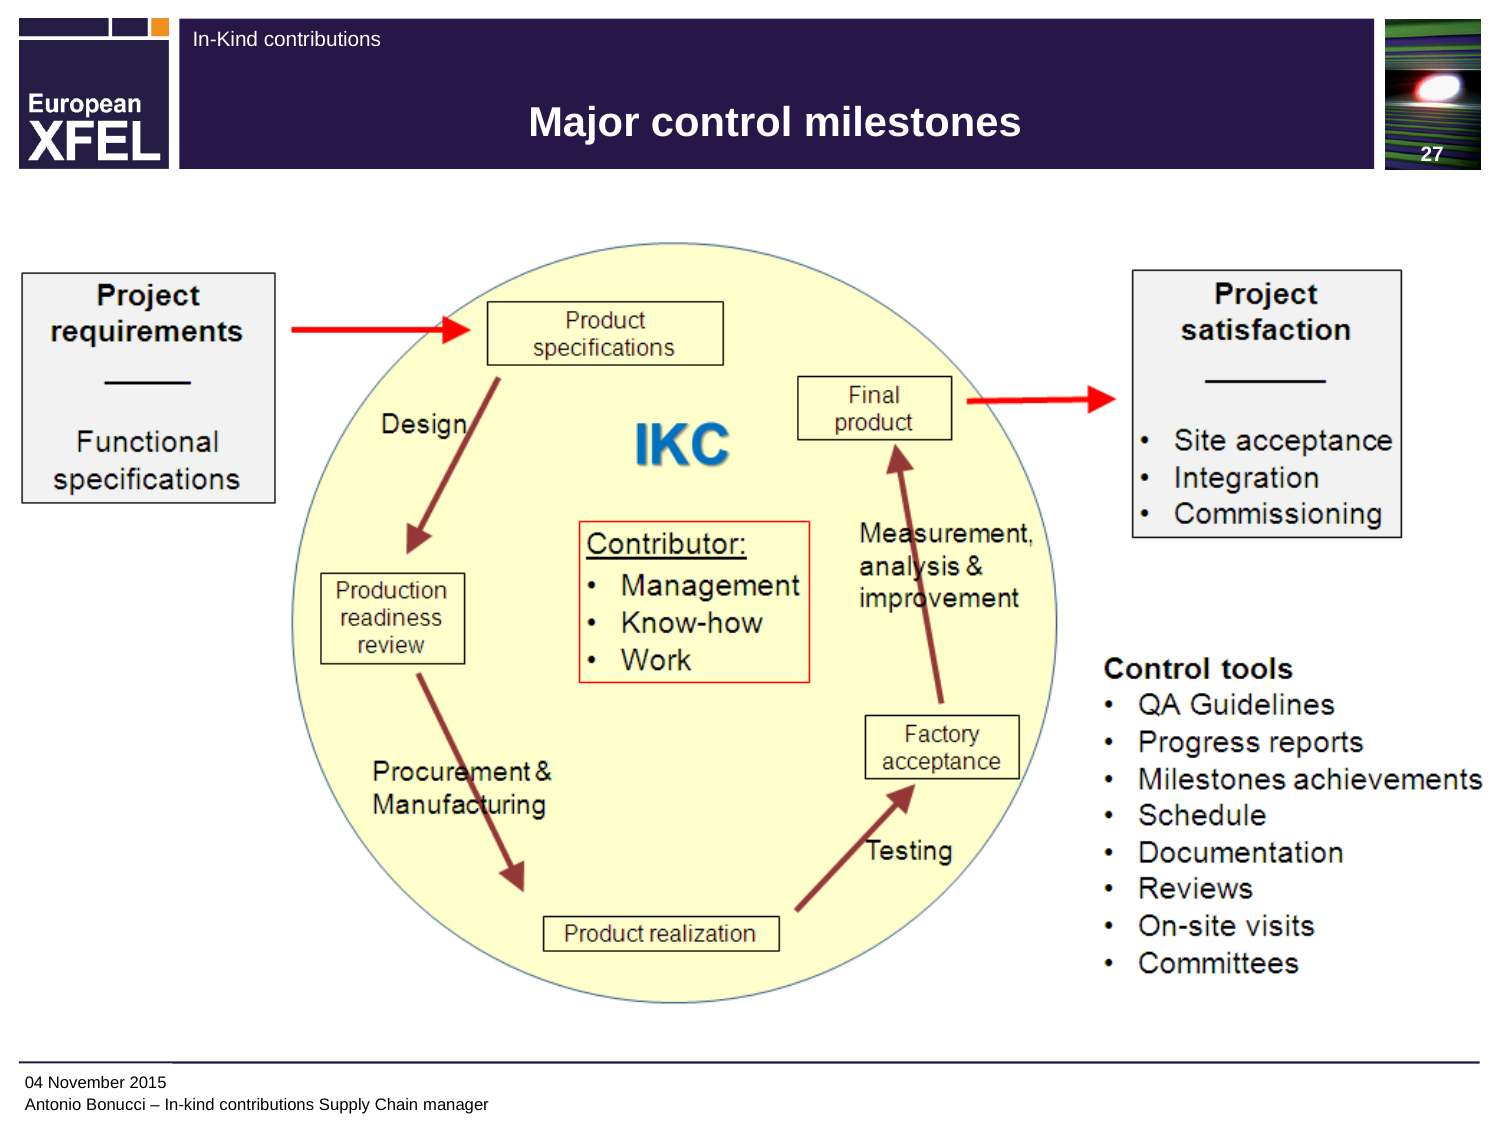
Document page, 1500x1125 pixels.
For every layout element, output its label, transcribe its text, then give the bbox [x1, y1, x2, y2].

picture [19, 18, 169, 169]
picture [13, 228, 1489, 1021]
picture [1385, 19, 1481, 170]
slide_number 27 [1384, 18, 1480, 169]
title Major control milestones [179, 65, 1375, 145]
